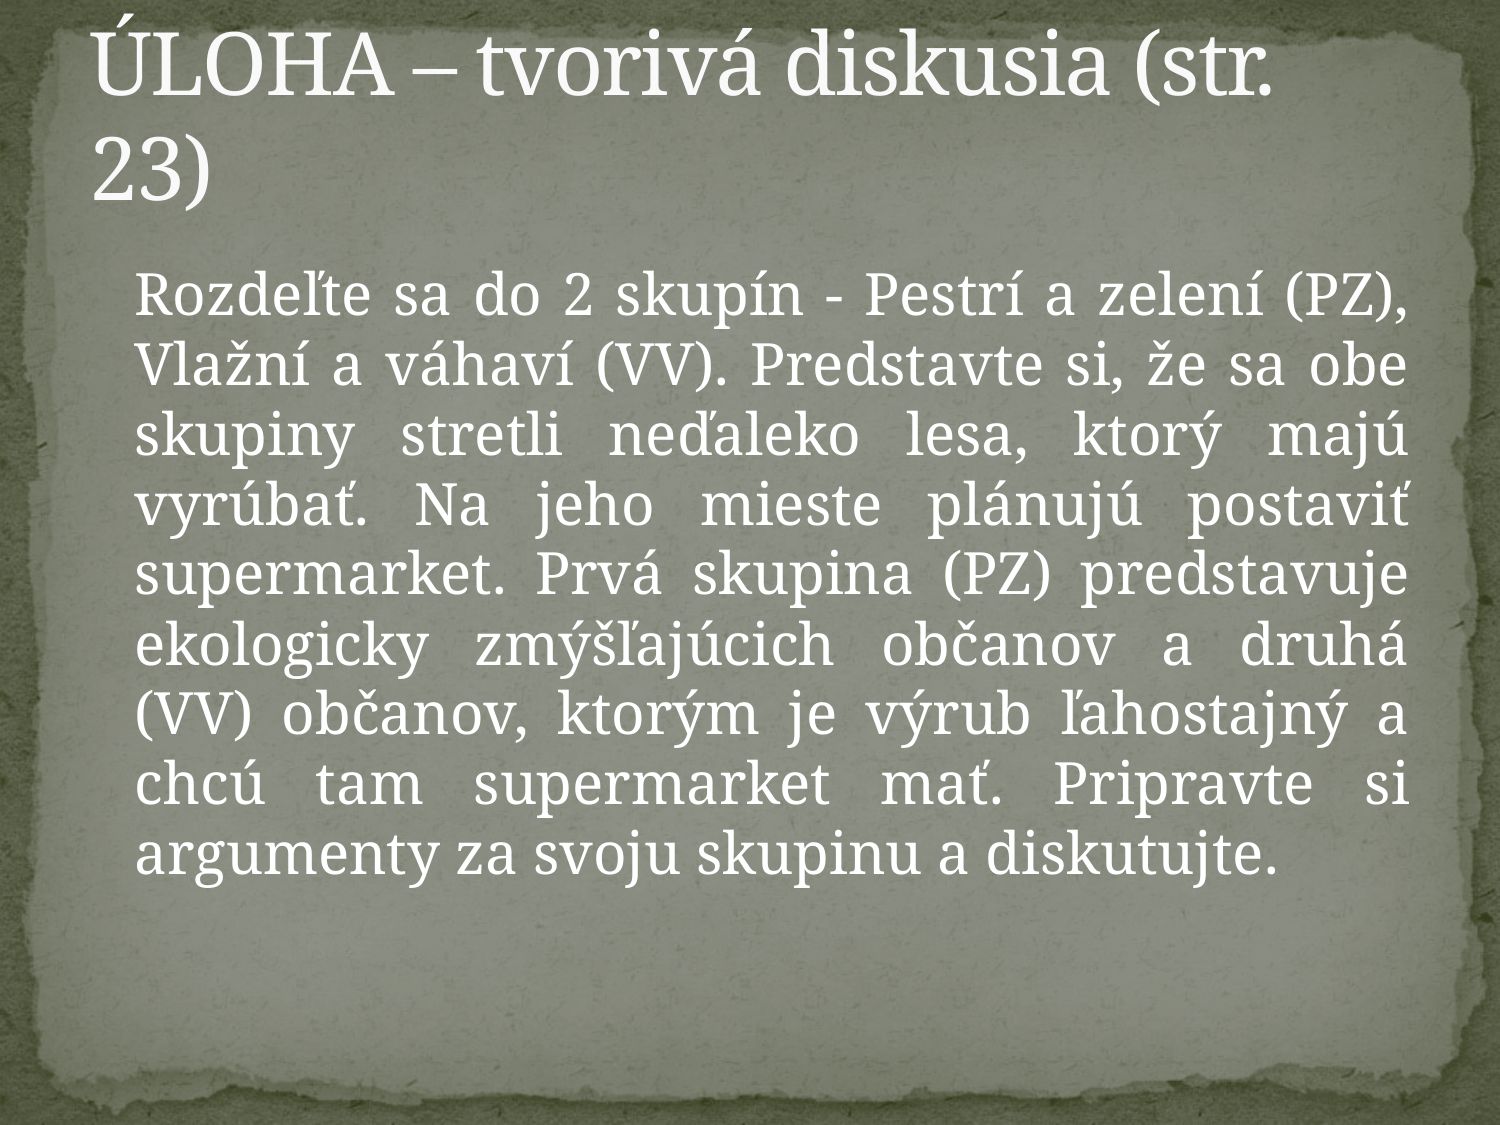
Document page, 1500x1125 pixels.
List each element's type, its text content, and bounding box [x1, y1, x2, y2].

title ÚLOHA – tvorivá diskusia (str. 23) [74, 24, 1425, 225]
list Rozdeľte sa do 2 skupín - Pestrí a zelení (PZ), Vlažní a váhaví (VV). Predstavte si, že sa obe skupiny stretli neďaleko lesa, ktorý majú vyrúbať. Na jeho mieste plánujú postaviť supermarket. Prvá skupina (PZ) predstavuje ekologicky zmýšľajúcich občanov a druhá (VV) občanov, ktorým je výrub ľahostajný a chcú tam supermarket mať. Pripravte si argumenty za svoju skupinu a diskutujte. [75, 249, 1425, 1000]
